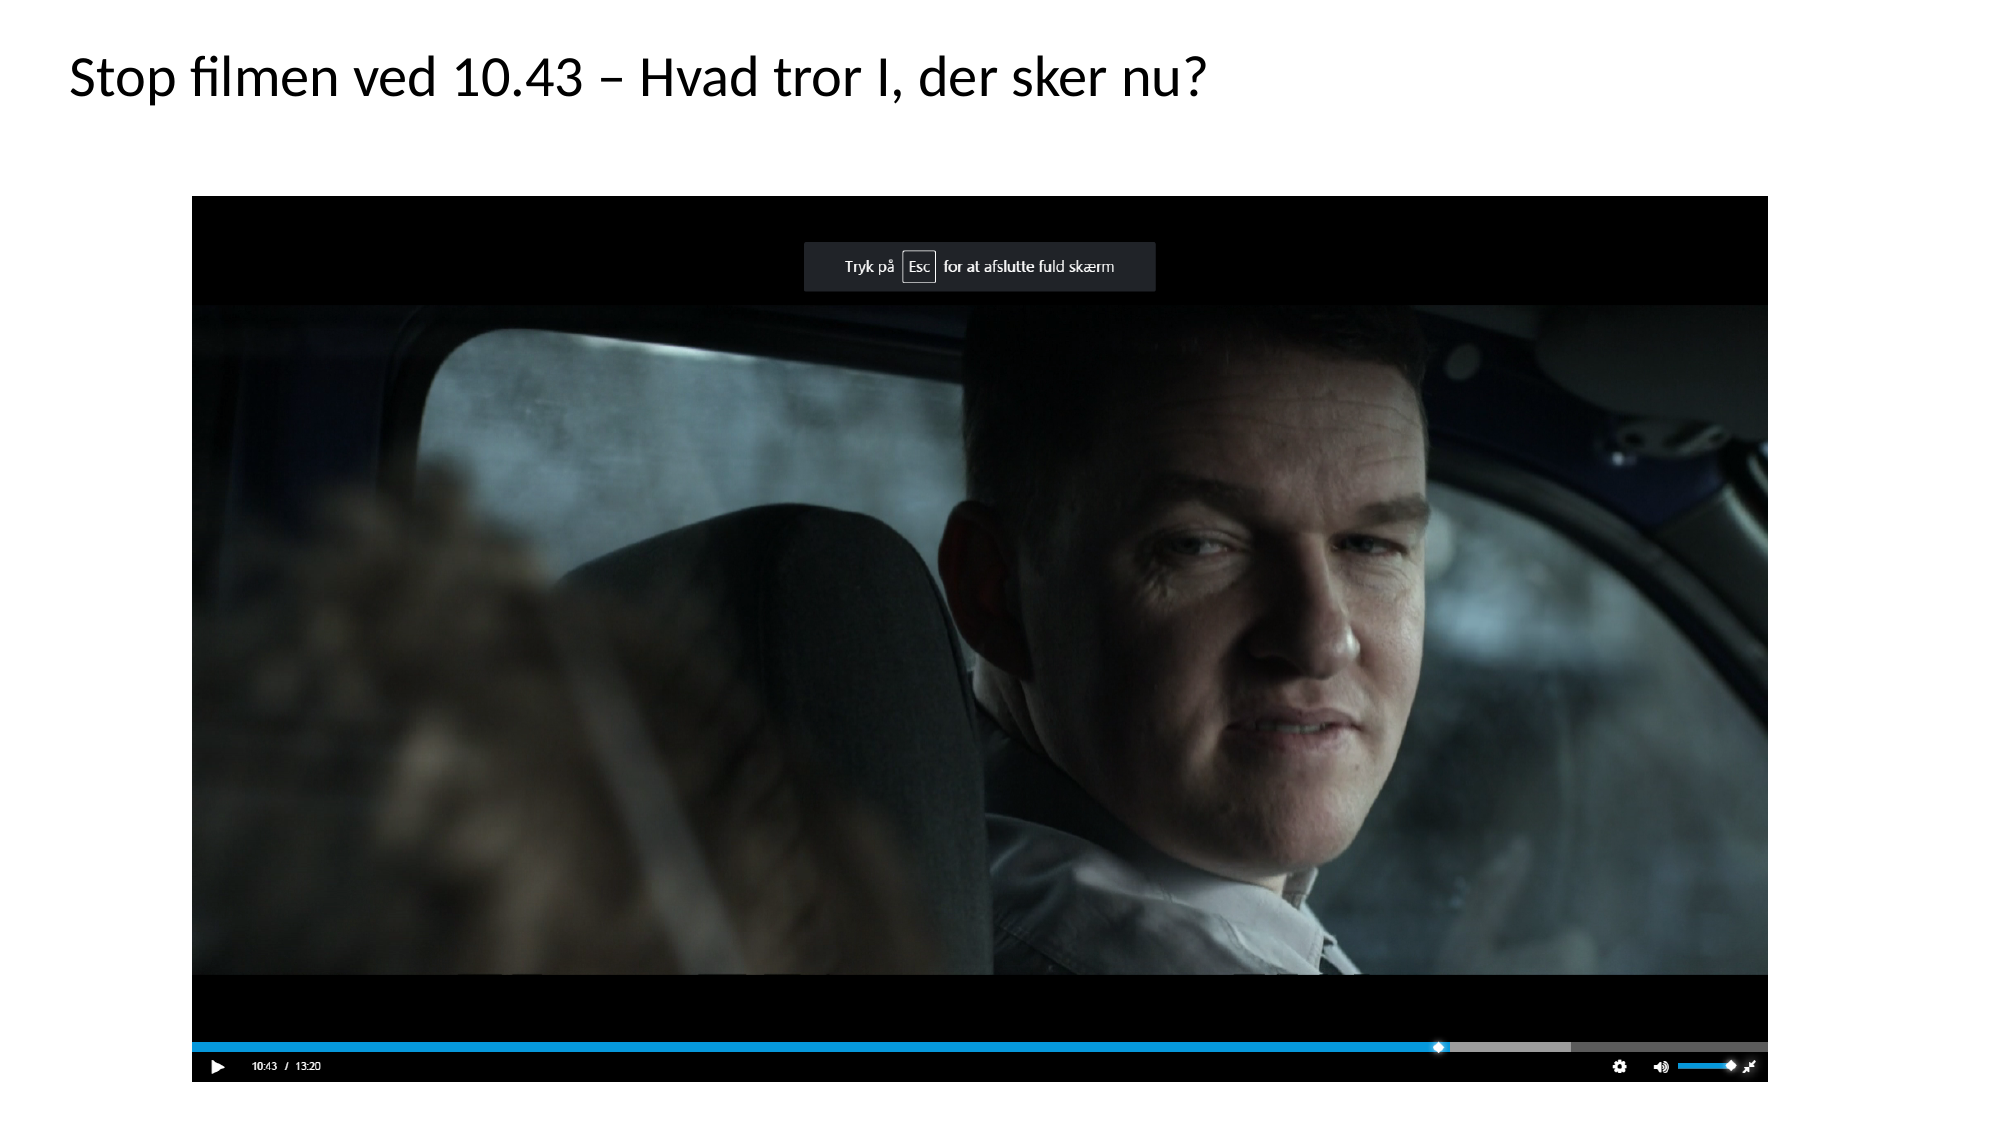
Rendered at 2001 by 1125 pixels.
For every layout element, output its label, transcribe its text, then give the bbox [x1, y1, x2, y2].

picture [192, 196, 1768, 1082]
text_box Stop filmen ved 10.43 – Hvad tror I, der sker nu? [55, 31, 1966, 116]
